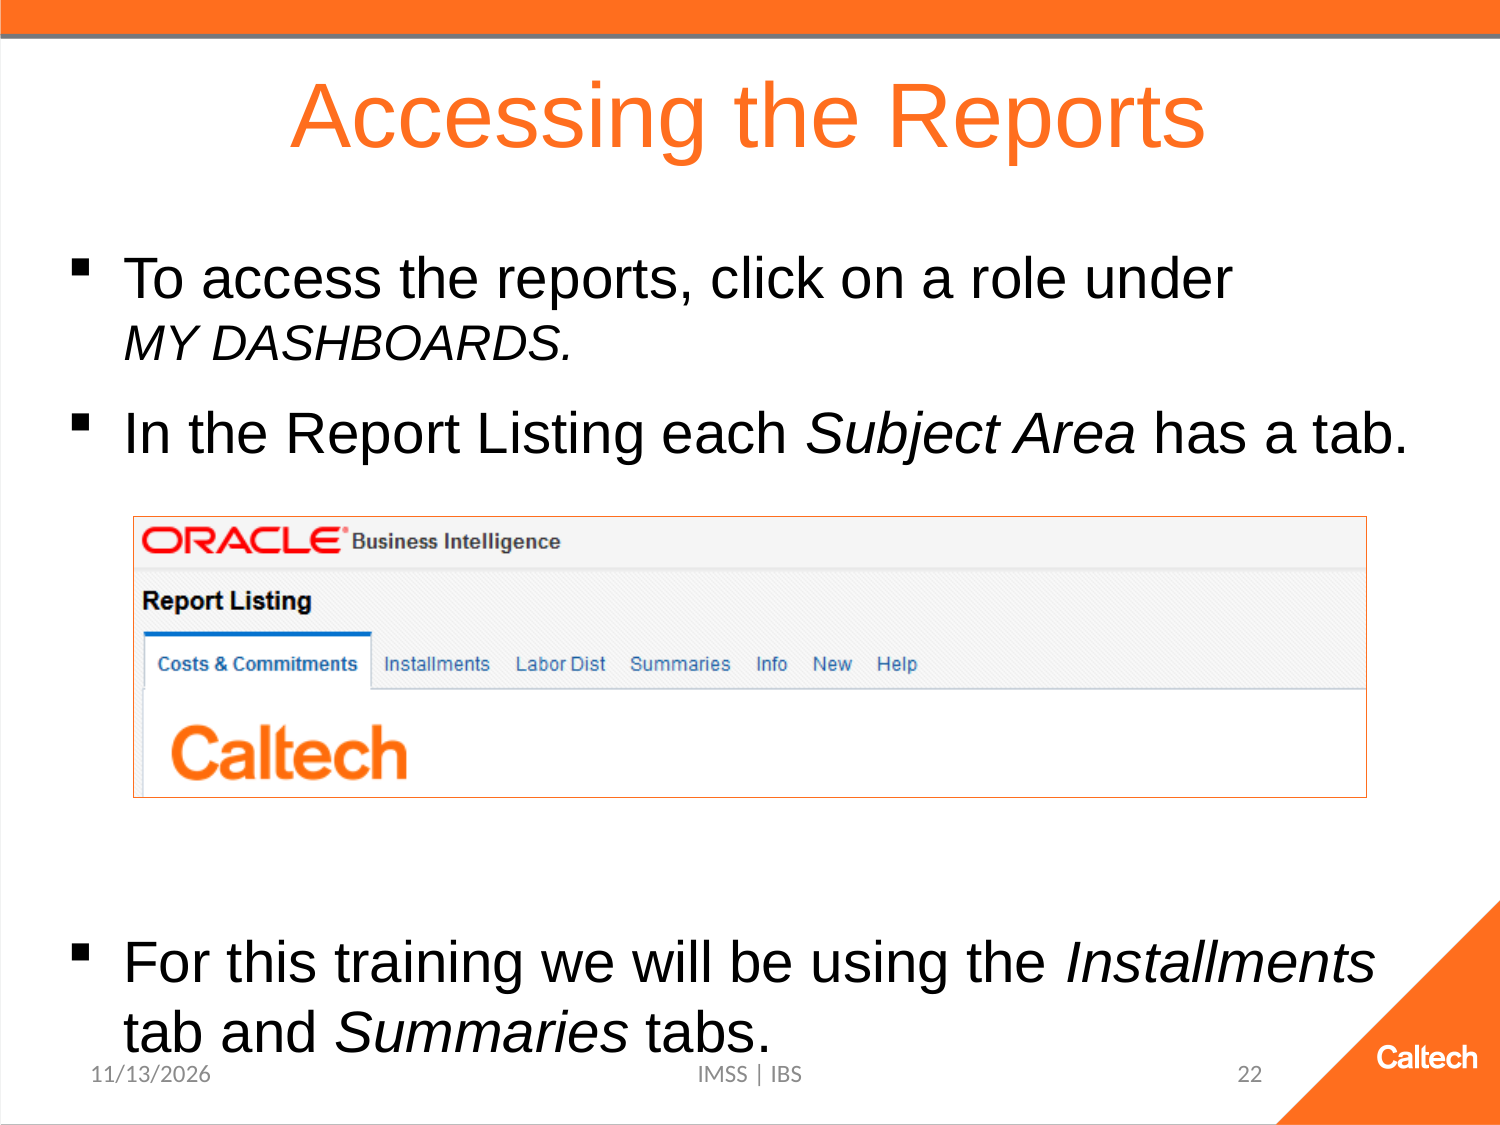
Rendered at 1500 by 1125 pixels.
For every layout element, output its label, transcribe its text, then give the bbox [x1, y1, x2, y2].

picture [0, 236, 1500, 1125]
picture [0, 0, 1500, 48]
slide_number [75, 1042, 425, 1103]
footer IMSS | IBS [512, 1042, 988, 1103]
list To access the reports, click on a role under MY DASHBOARDS. In the Report Listing each Subject Area has a tab. For this training we will be using the Installments tab and Summaries tabs. [52, 232, 1470, 1043]
picture [133, 516, 1367, 798]
title Accessing the Reports [0, 48, 1500, 236]
slide_number 22 [1074, 1042, 1425, 1103]
